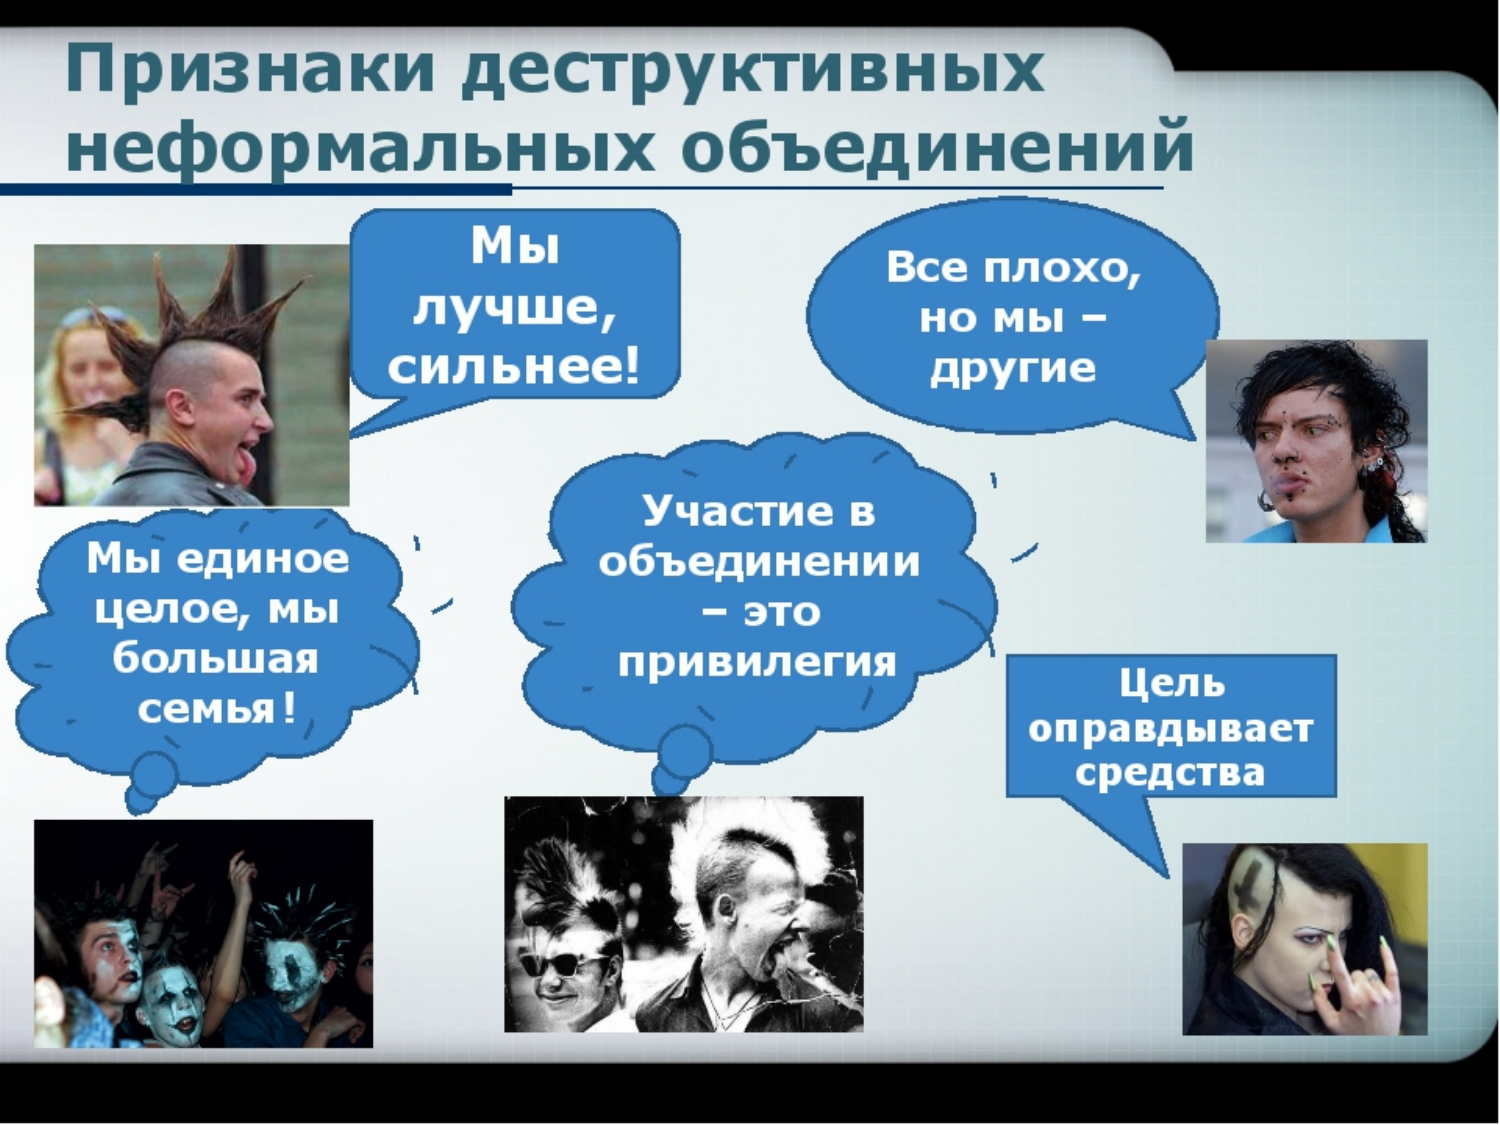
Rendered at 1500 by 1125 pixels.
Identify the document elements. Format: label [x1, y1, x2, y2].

list [0, 0, 1500, 1125]
